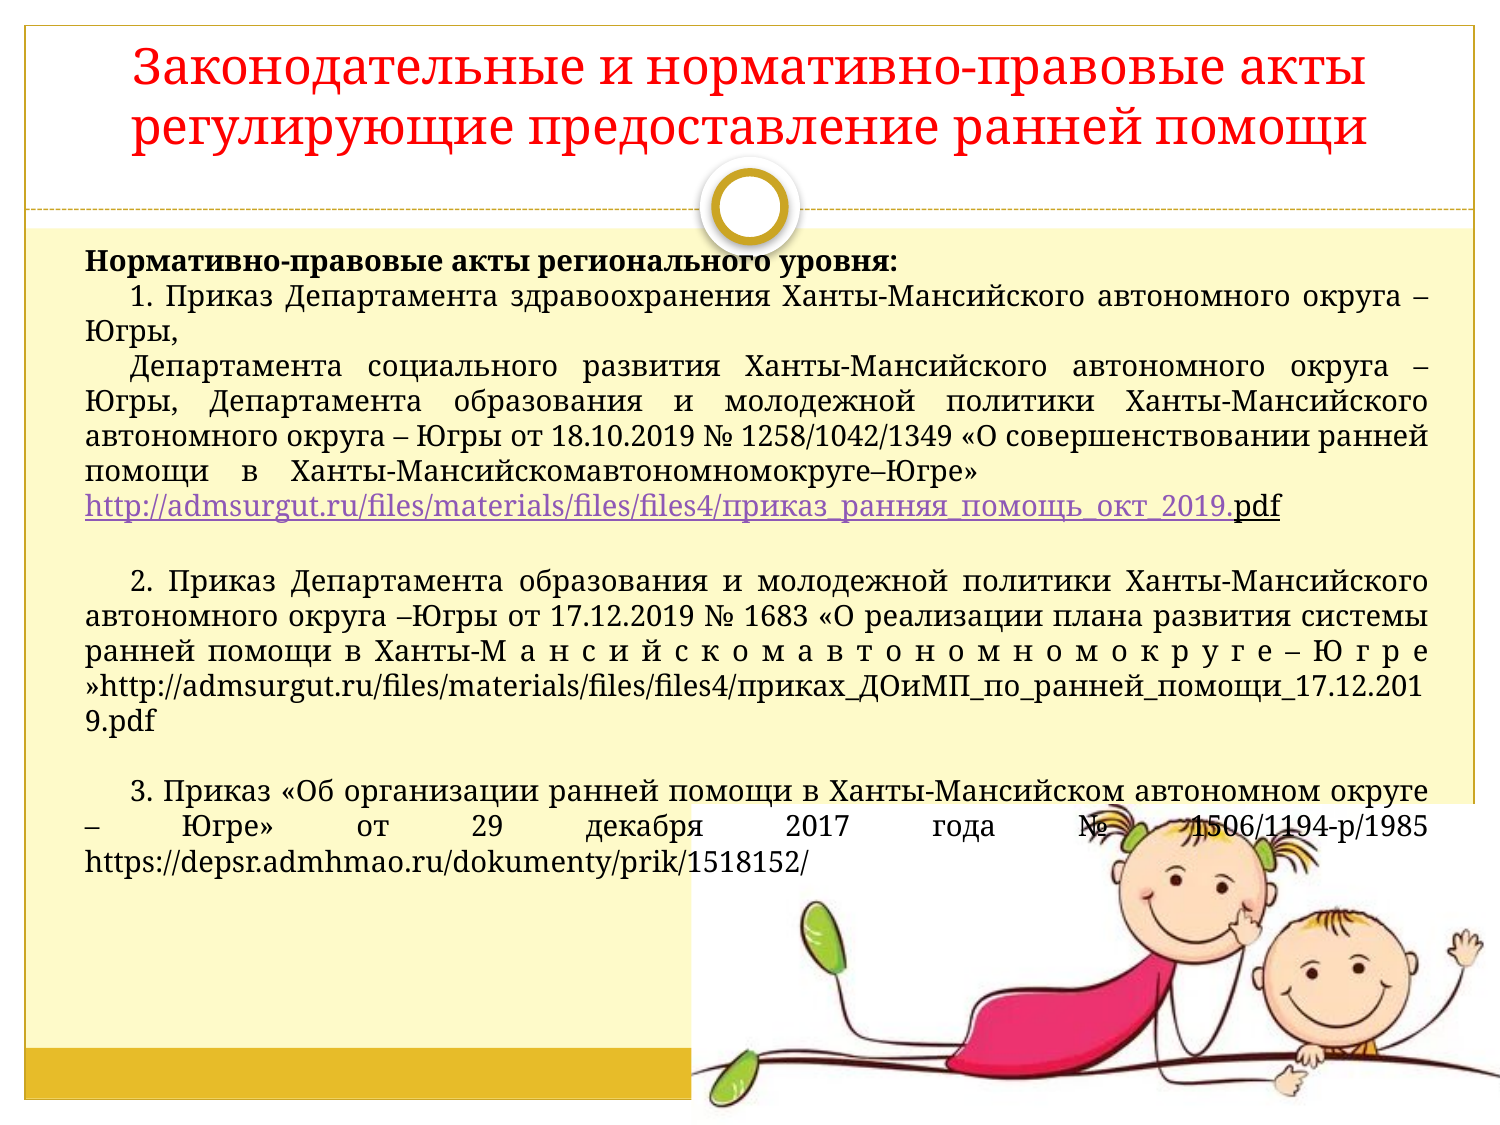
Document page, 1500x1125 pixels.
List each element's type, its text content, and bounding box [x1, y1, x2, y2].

picture [691, 803, 1500, 1125]
title Законодательные и нормативно-правовые акты регулирующие предоставление ранней помощи [49, 37, 1450, 162]
list Нормативно-правовые акты регионального уровня: 1. Приказ Департамента здравоохранения Ханты-Мансийского автономного округа – Югры, Департамента социального развития Ханты-Мансийского автономного округа – Югры, Департамента образования и молодежной политики Ханты-Мансийского автономного округа – Югры от 18.10.2019 № 1258/1042/1349 «О совершенствовании ранней помощи в Ханты-Мансийскомавтономномокруге–Югре» http://admsurgut.ru/files/materials/files/files4/приказ_ранняя_помощь_окт_2019.pdf 2. Приказ Департамента образования и молодежной политики Ханты-Мансийского автономного округа –Югры от 17.12.2019 № 1683 «О реализации плана развития системы ранней помощи в Ханты-М а н с и й с к о м а в т о н о м н о м о к р у г е – Ю г р е »http://admsurgut.ru/files/materials/files/files4/приках_ДОиМП_по_ранней_помощи_17.12.2019.pdf 3. Приказ «Об организации ранней помощи в Ханты-Мансийском автономном округе – Югре» от 29 декабря 2017 года № 1506/1194-р/1985 https://depsr.admhmao.ru/dokumenty/prik/1518152/ [70, 234, 1445, 1001]
